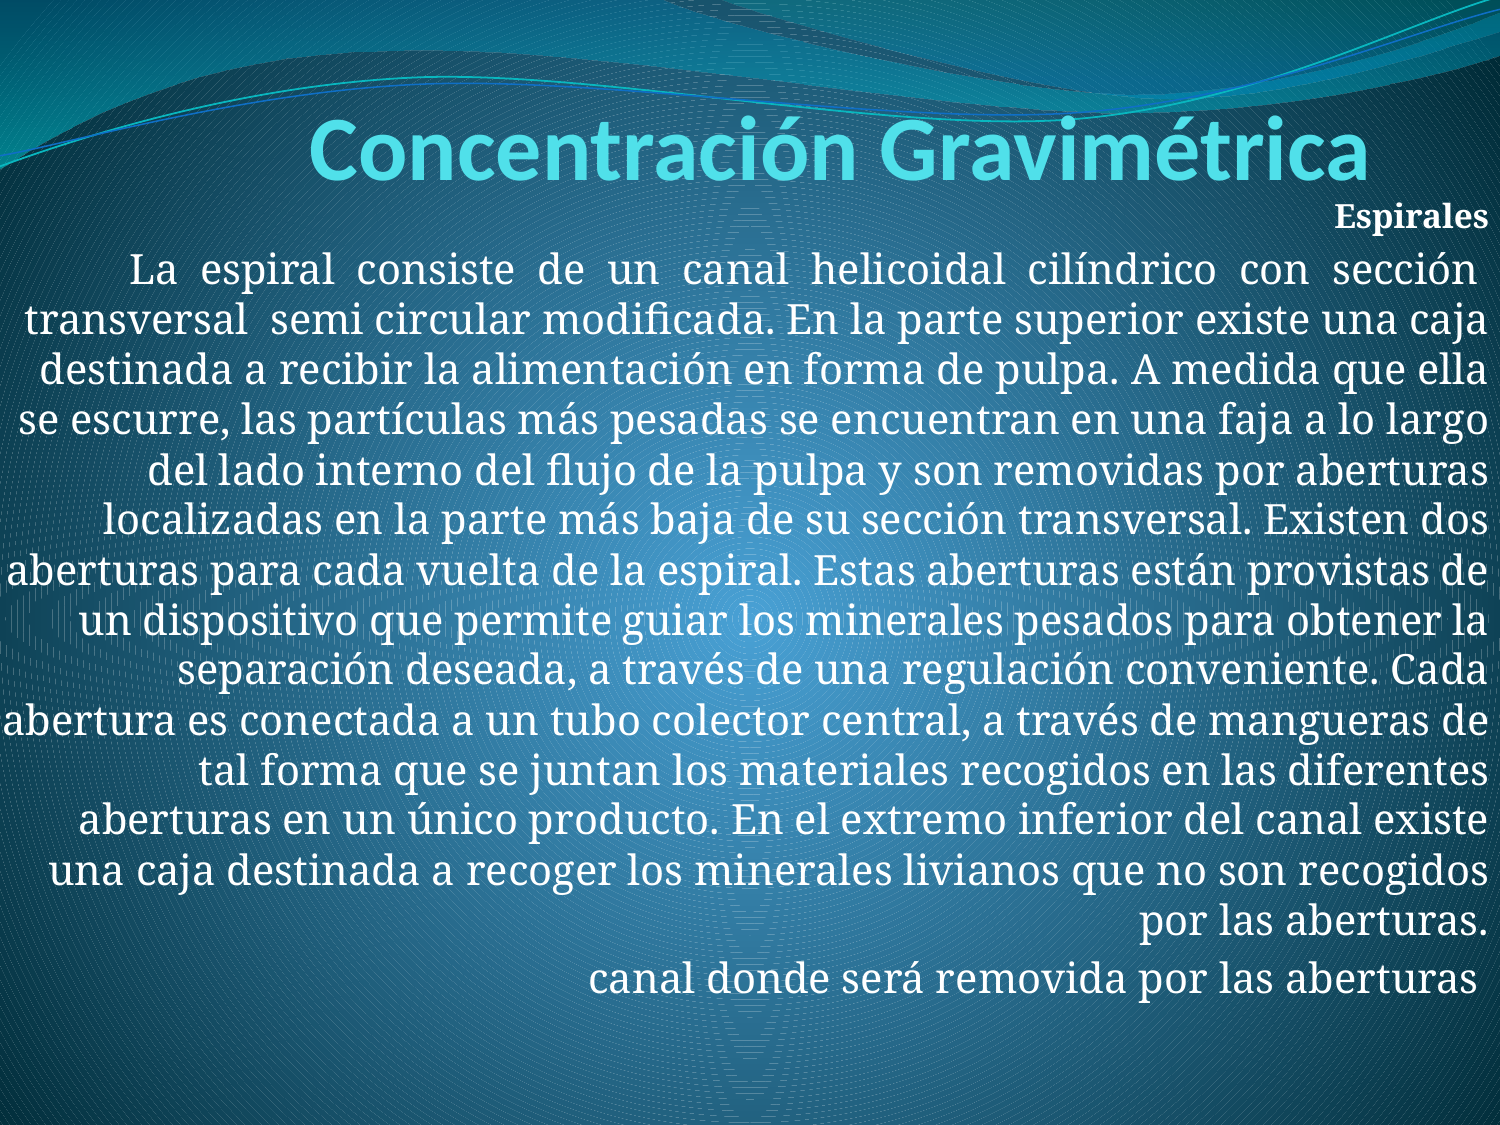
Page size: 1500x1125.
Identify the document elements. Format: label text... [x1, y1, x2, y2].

title Concentración Gravimétrica [87, 23, 1376, 187]
subtitle Espirales La espiral consiste de un canal helicoidal cilíndrico con sección transversal semi circular modificada. En la parte superior existe una caja destinada a recibir la alimentación en forma de pulpa. A medida que ella se escurre, las partículas más pesadas se encuentran en una faja a lo largo del lado interno del flujo de la pulpa y son removidas por aberturas localizadas en la parte más baja de su sección transversal. Existen dos aberturas para cada vuelta de la espiral. Estas aberturas están provistas de un dispositivo que permite guiar los minerales pesados para obtener la separación deseada, a través de una regulación conveniente. Cada abertura es conectada a un tubo colector central, a través de mangueras de tal forma que se juntan los materiales recogidos en las diferentes aberturas en un único producto. En el extremo inferior del canal existe una caja destinada a recoger los minerales livianos que no son recogidos por las aberturas. canal donde será removida por las aberturas [0, 187, 1500, 1125]
